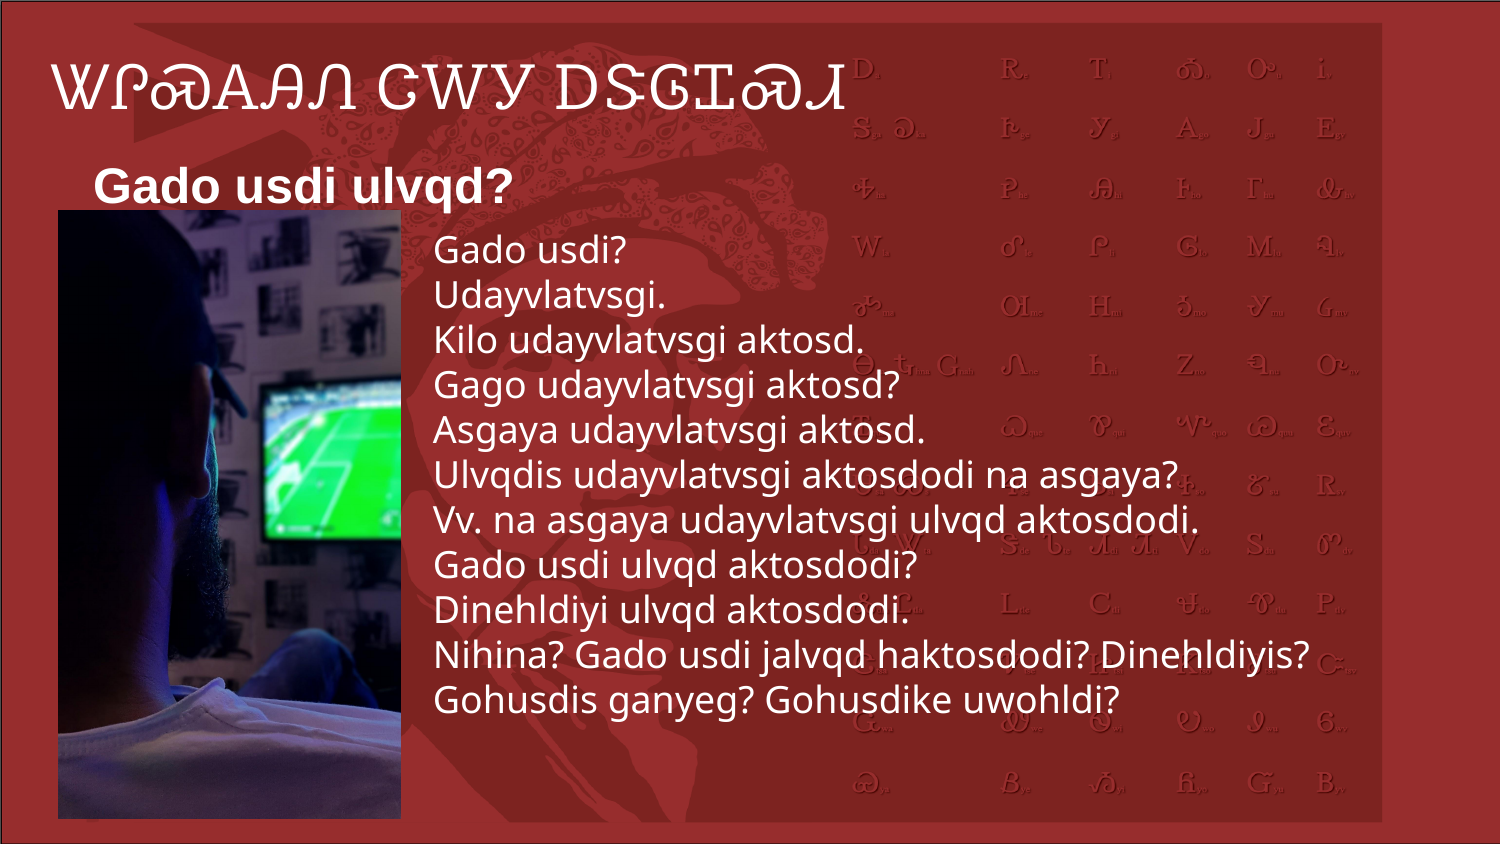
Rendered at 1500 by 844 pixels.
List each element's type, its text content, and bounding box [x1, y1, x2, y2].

picture [0, 0, 1500, 844]
text_box Gado usdi? Udayvlatvsgi. Kilo udayvlatvsgi aktosd. Gago udayvlatvsgi aktosd? Asgaya udayvlatvsgi aktosd. Ulvqdis udayvlatvsgi aktosdodi na asgaya? Vv. na asgaya udayvlatvsgi ulvqd aktosdodi. Gado usdi ulvqd aktosdodi? Dinehldiyi ulvqd aktosdodi. Nihina? Gado usdi jalvqd haktosdodi? Dinehldiyis? Gohusdis ganyeg? Gohusdike uwohldi? [417, 210, 1475, 802]
text_box Gado usdi ulvqd? [78, 129, 1391, 287]
title ᏔᎵᏍᎪᎯᏁ ᏣᎳᎩ ᎠᏕᎶᏆᏍᏗ [34, 24, 1437, 137]
